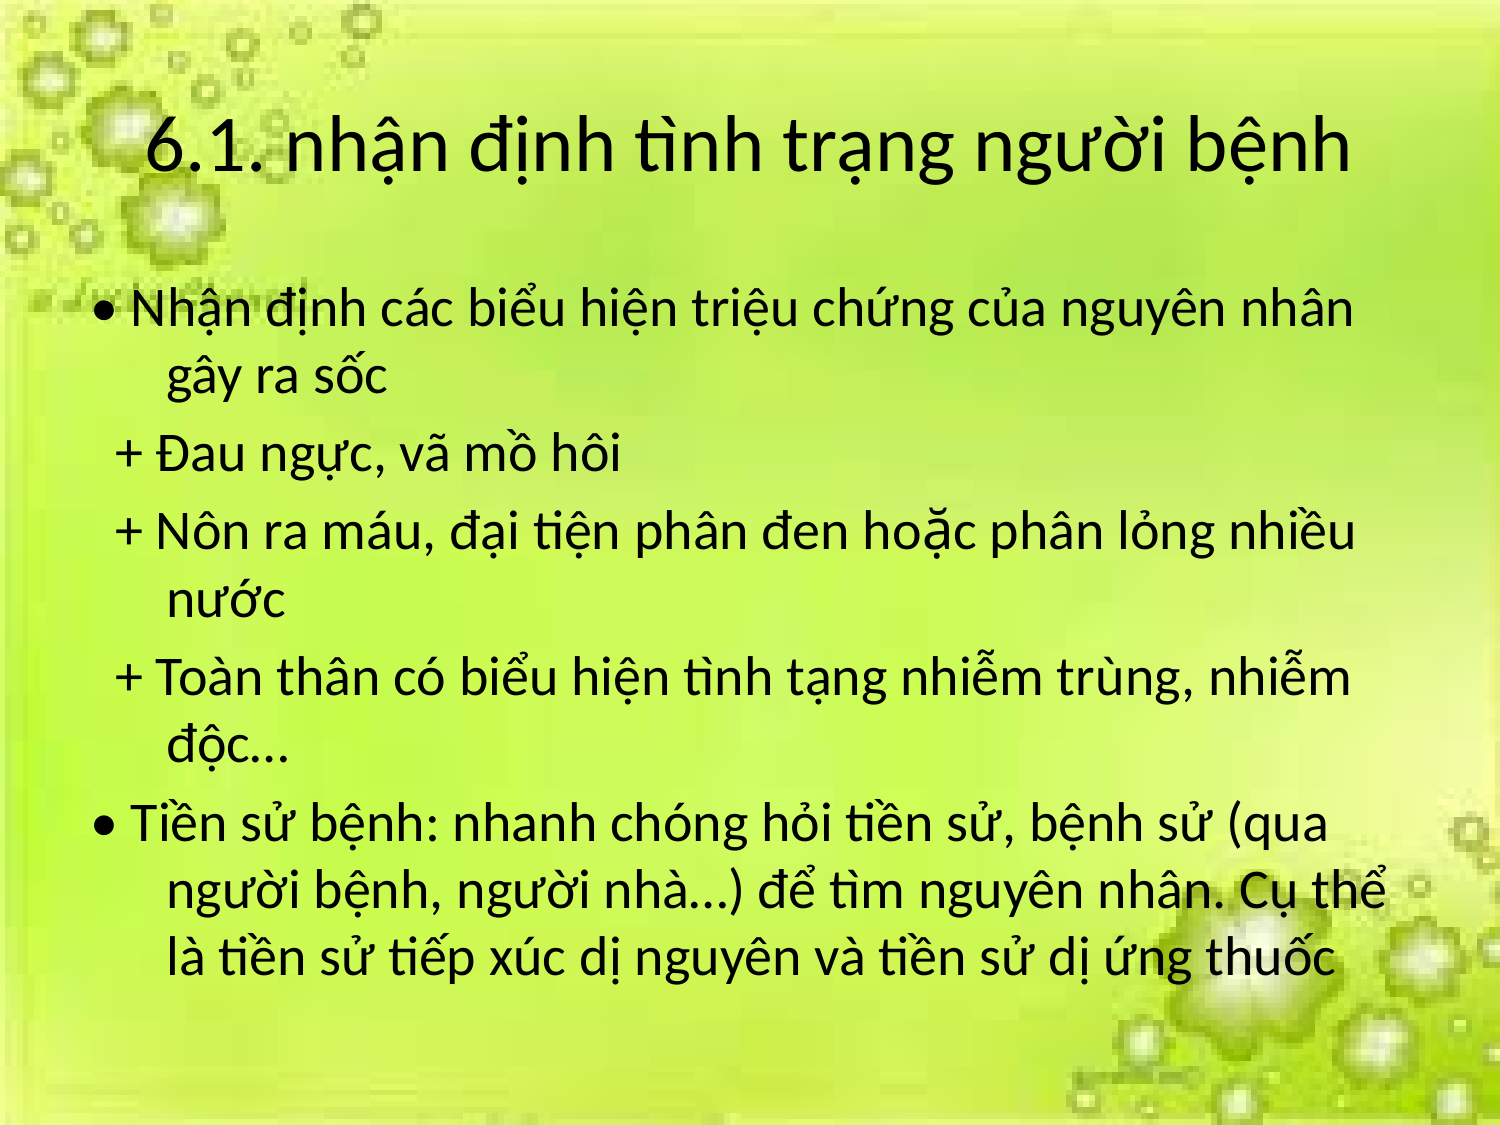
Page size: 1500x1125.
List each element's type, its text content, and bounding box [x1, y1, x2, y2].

list • Nhận định các biểu hiện triệu chứng của nguyên nhân gây ra sốc + Đau ngực, vã mồ hôi + Nôn ra máu, đại tiện phân đen hoặc phân lỏng nhiều nước + Toàn thân có biểu hiện tình tạng nhiễm trùng, nhiễm độc… • Tiền sử bệnh: nhanh chóng hỏi tiền sử, bệnh sử (qua người bệnh, người nhà…) để tìm nguyên nhân. Cụ thể là tiền sử tiếp xúc dị nguyên và tiền sử dị ứng thuốc [75, 262, 1425, 1005]
title 6.1. nhận định tình trạng người bệnh [75, 45, 1425, 233]
picture [0, 0, 1500, 1125]
